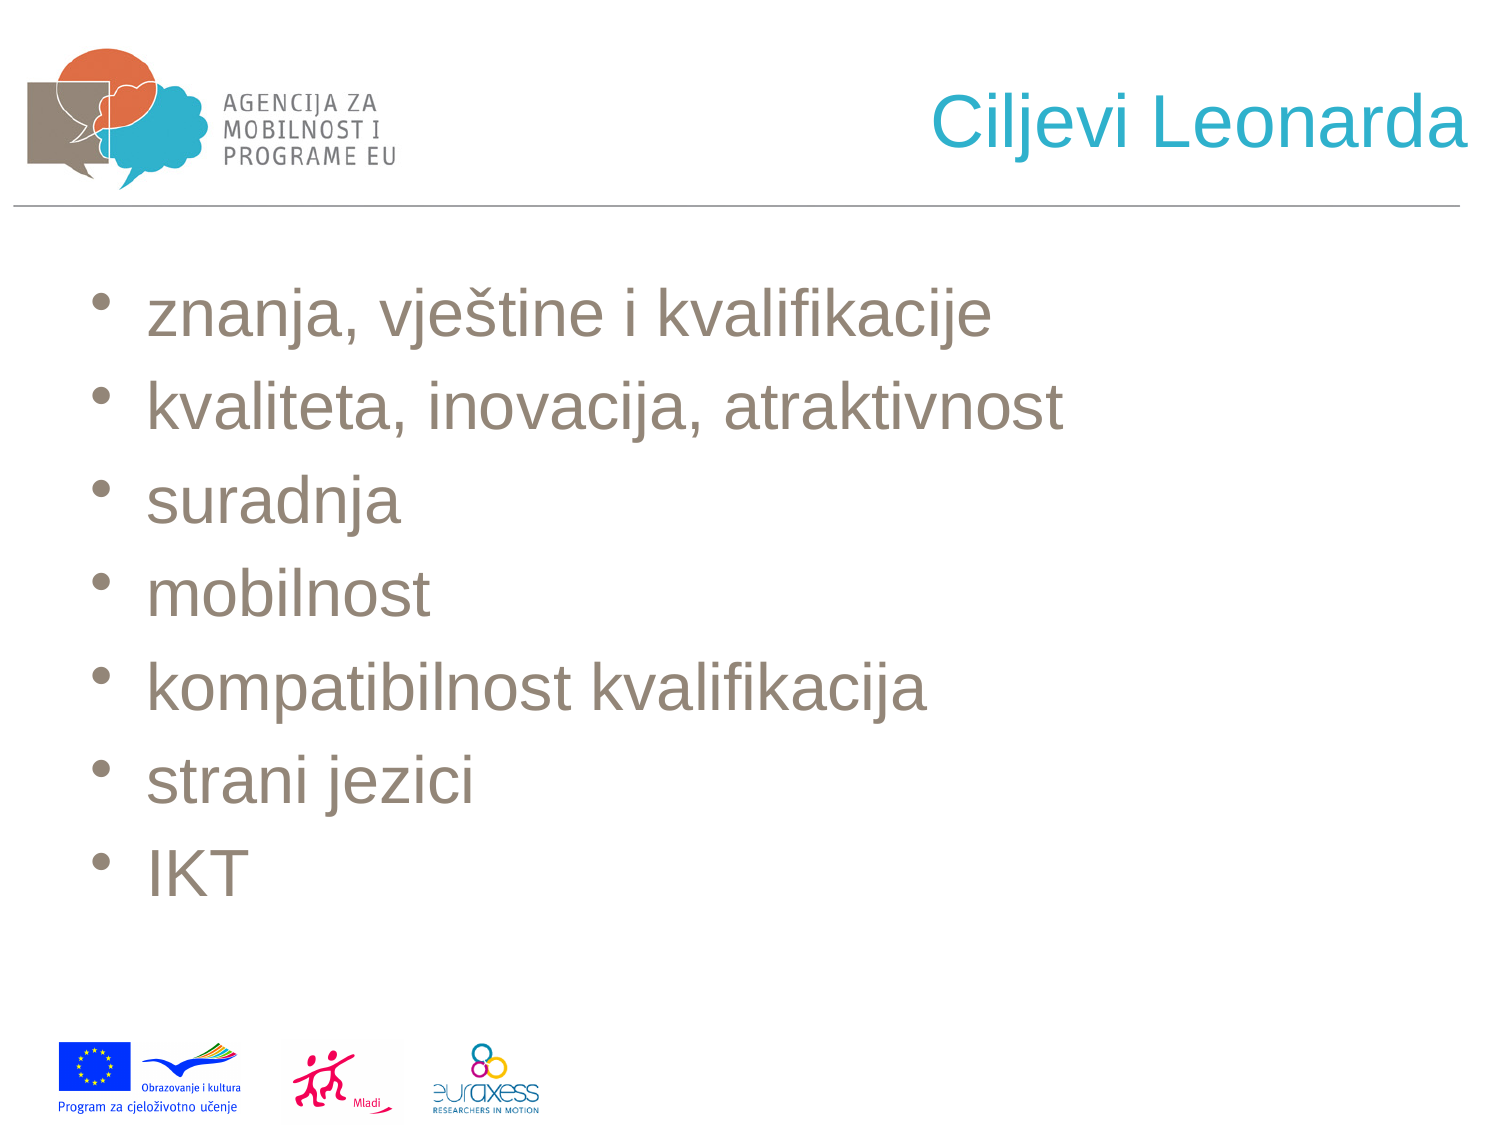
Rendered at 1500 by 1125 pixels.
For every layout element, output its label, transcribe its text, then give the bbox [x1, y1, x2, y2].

picture [11, 46, 480, 207]
picture [281, 1039, 404, 1125]
picture [433, 1041, 539, 1125]
picture [58, 1042, 241, 1114]
title Ciljevi Leonarda [480, 23, 1484, 212]
list znanja, vještine i kvalifikacije kvaliteta, inovacija, atraktivnost suradnja mobilnost kompatibilnost kvalifikacija strani jezici IKT [74, 262, 1426, 1006]
